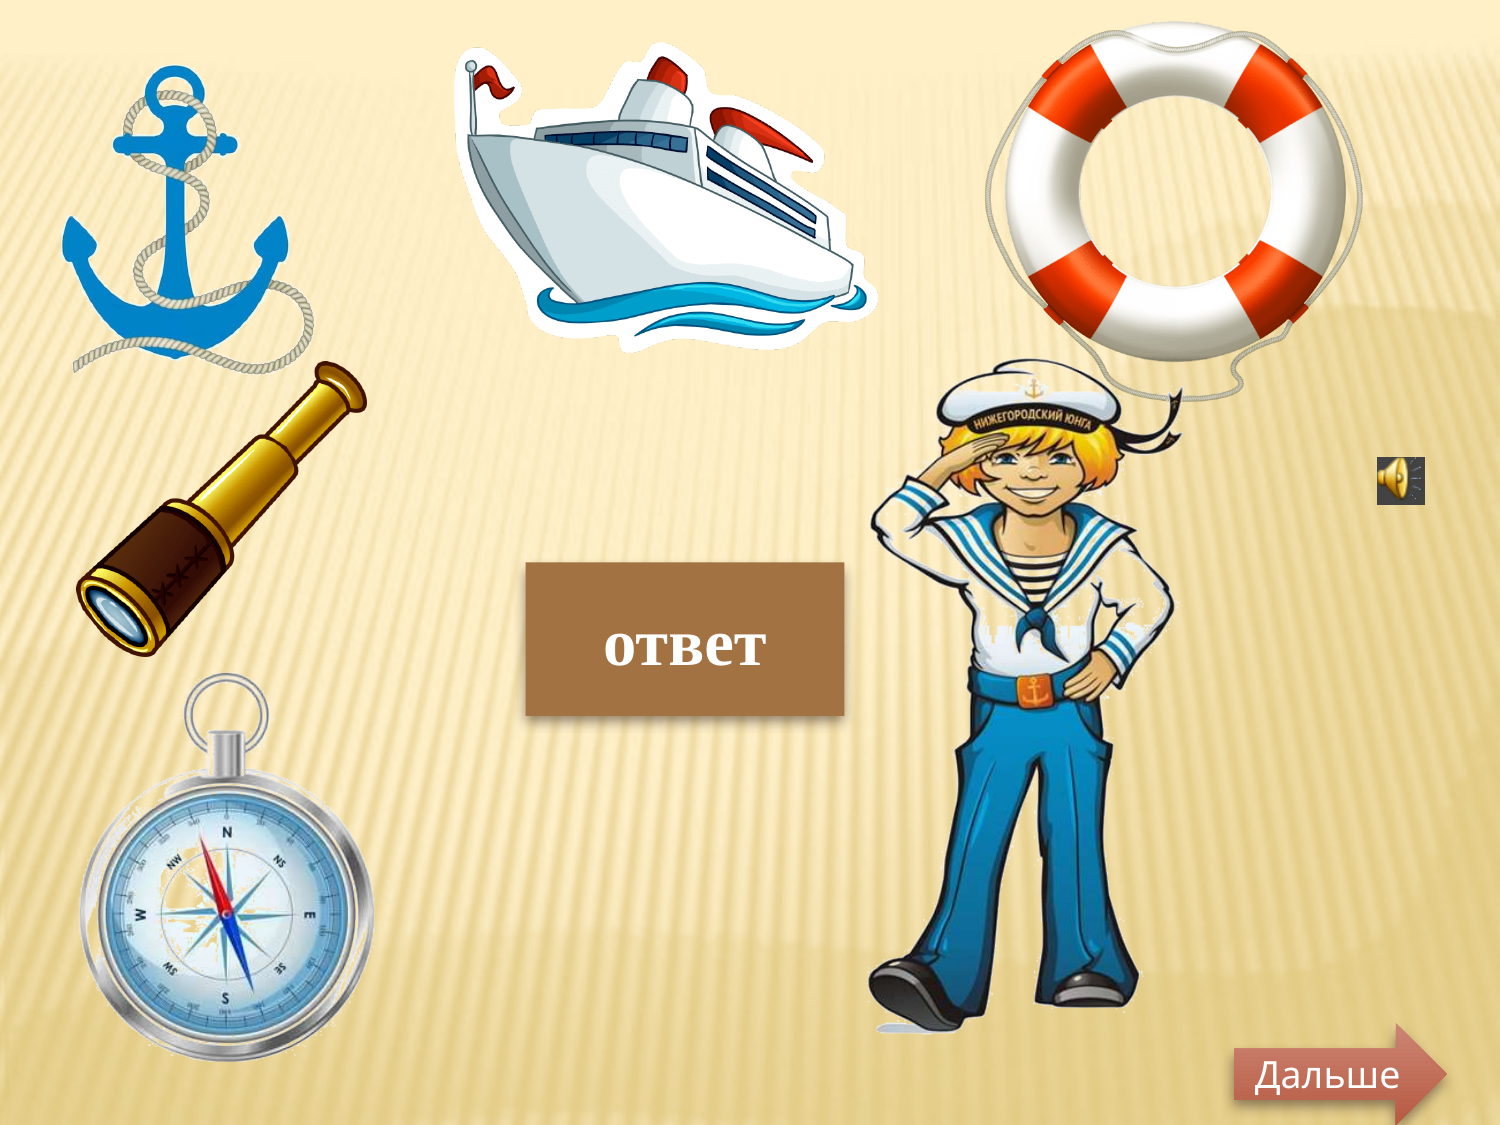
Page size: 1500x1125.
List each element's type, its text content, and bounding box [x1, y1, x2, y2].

picture [454, 0, 1394, 1046]
picture [76, 668, 379, 1068]
text_box Дальше [1234, 1023, 1447, 1125]
picture [1375, 455, 1427, 507]
text_box ответ [525, 562, 727, 716]
picture [0, 42, 367, 658]
